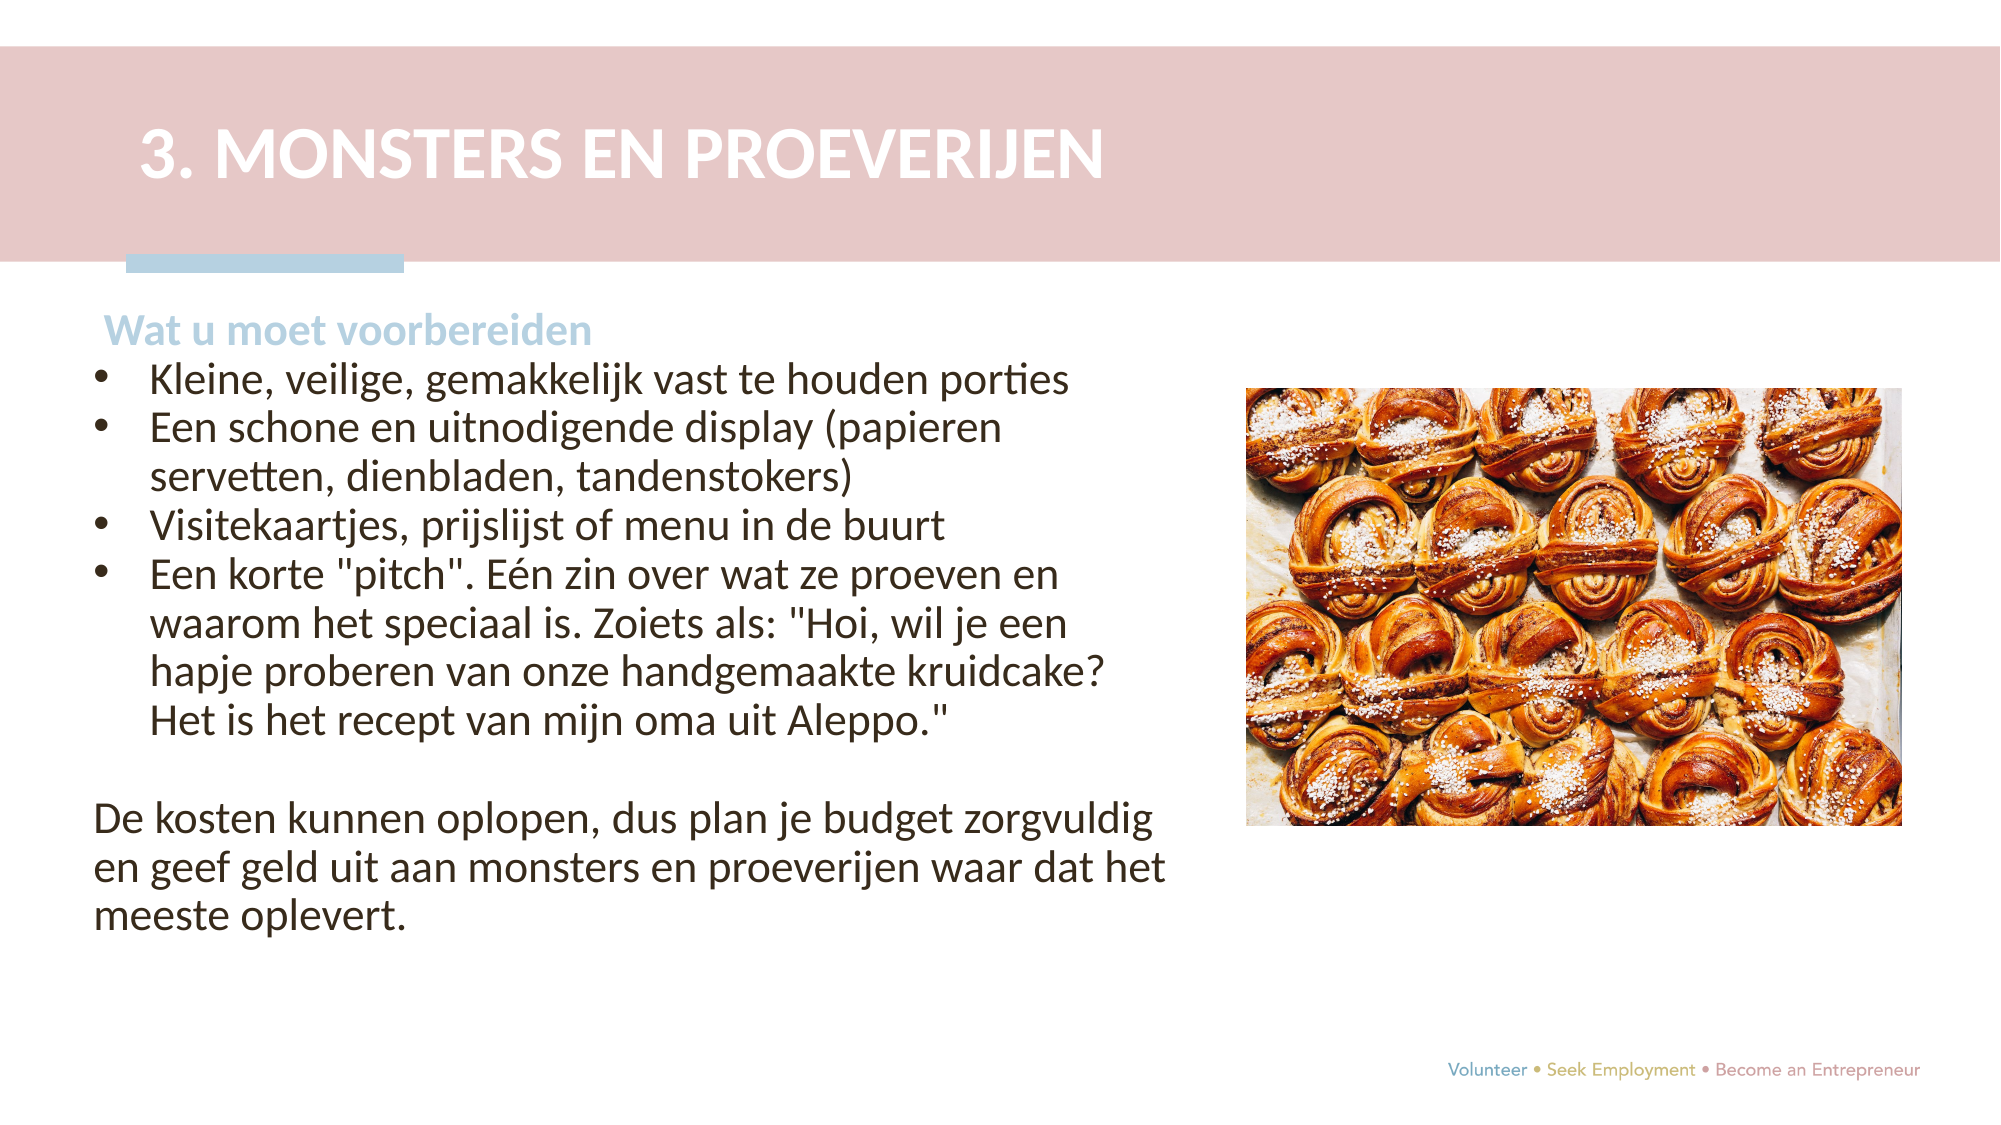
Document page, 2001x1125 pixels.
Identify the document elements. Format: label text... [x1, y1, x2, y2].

picture [1246, 388, 1902, 826]
list 3. MONSTERS EN PROEVERIJEN [123, 62, 1458, 247]
picture [1418, 1046, 1971, 1103]
list Wat u moet voorbereiden Kleine, veilige, gemakkelijk vast te houden porties Een schone en uitnodigende display (papieren servetten, dienbladen, tandenstokers) Visitekaartjes, prijslijst of menu in de buurt Een korte "pitch". Eén zin over wat ze proeven en waarom het speciaal is. Zoiets als: "Hoi, wil je een hapje proberen van onze handgemaakte kruidcake? Het is het recept van mijn oma uit Aleppo." De kosten kunnen oplopen, dus plan je budget zorgvuldig en geef geld uit aan monsters en proeverijen waar dat het meeste oplevert. [78, 298, 1184, 1030]
